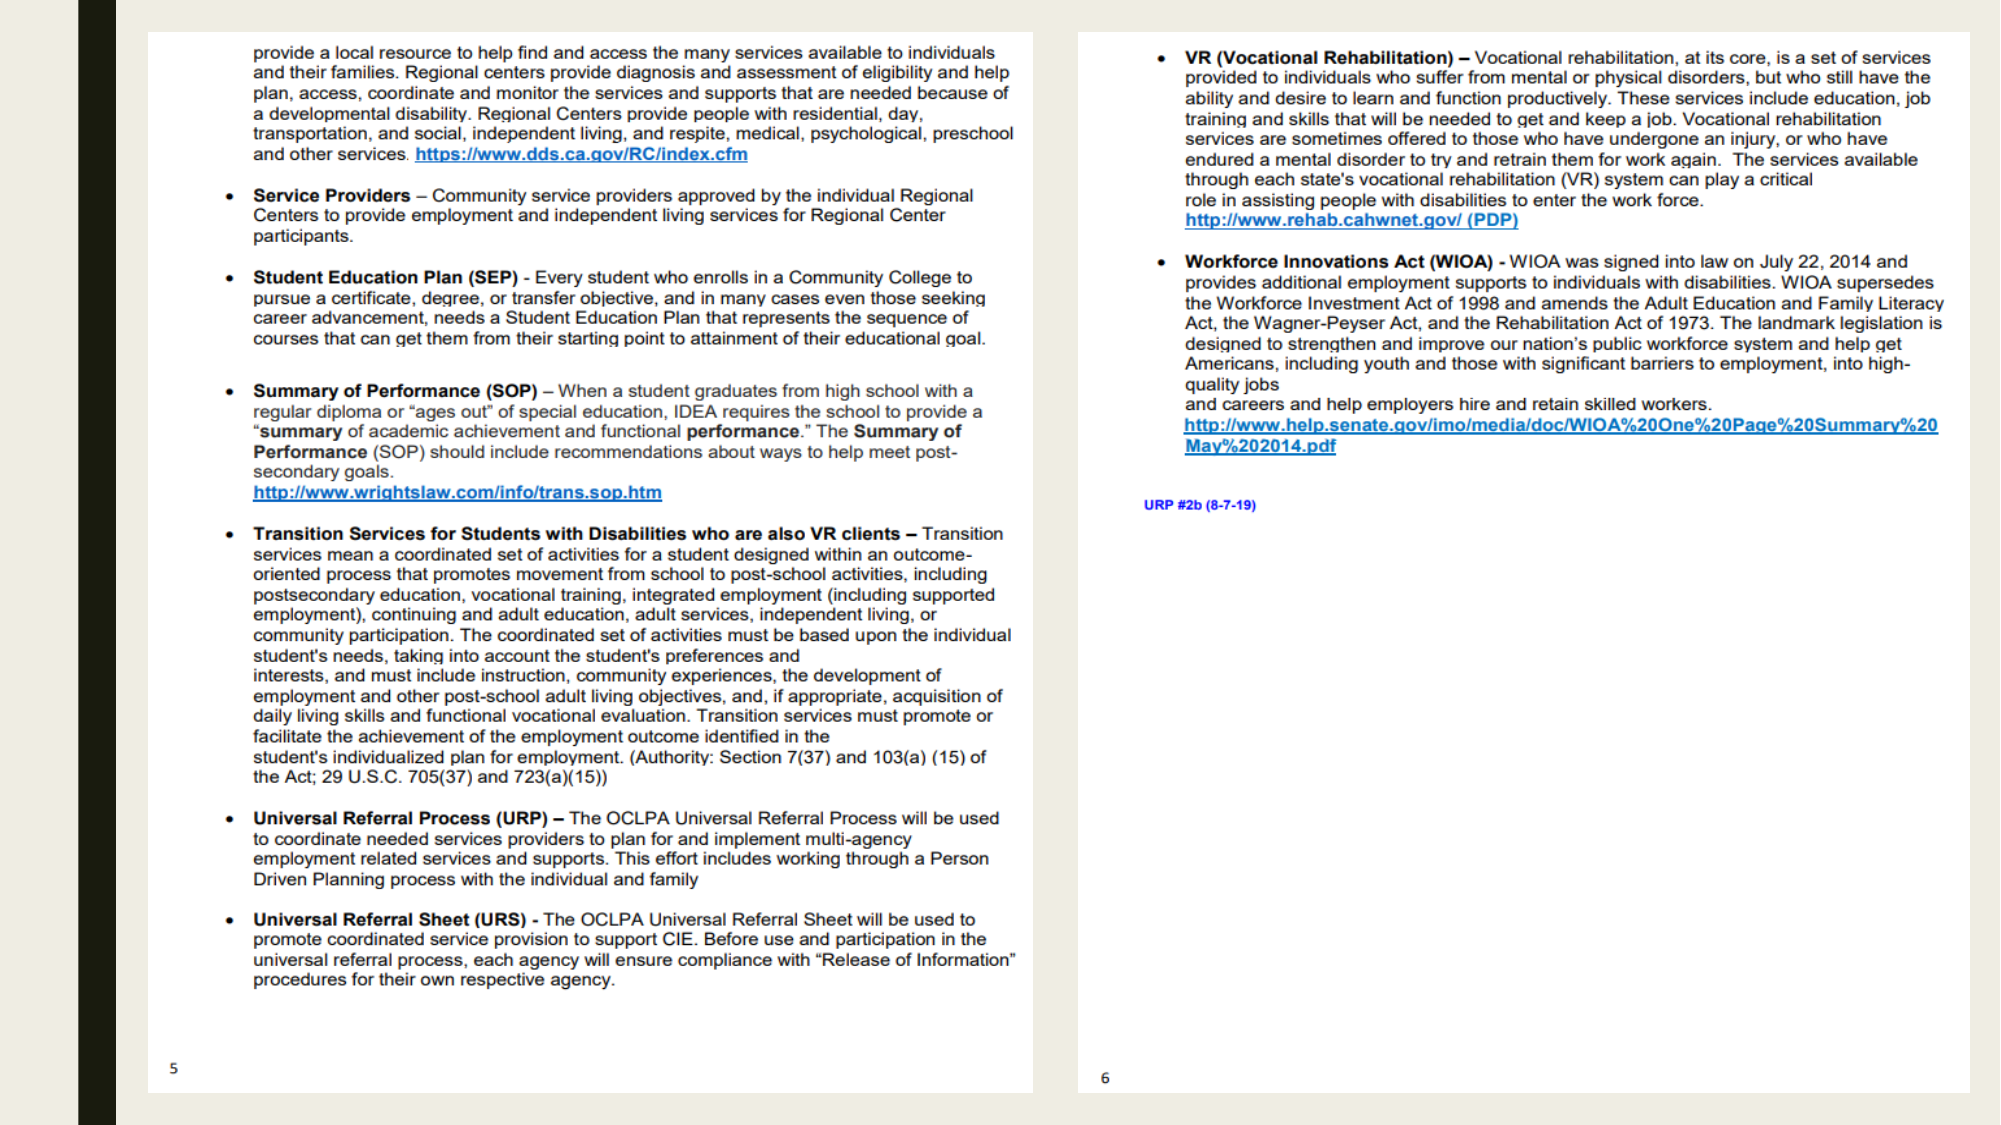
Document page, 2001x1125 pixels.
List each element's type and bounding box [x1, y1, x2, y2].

picture [148, 32, 1033, 1093]
picture [1078, 32, 1970, 1093]
